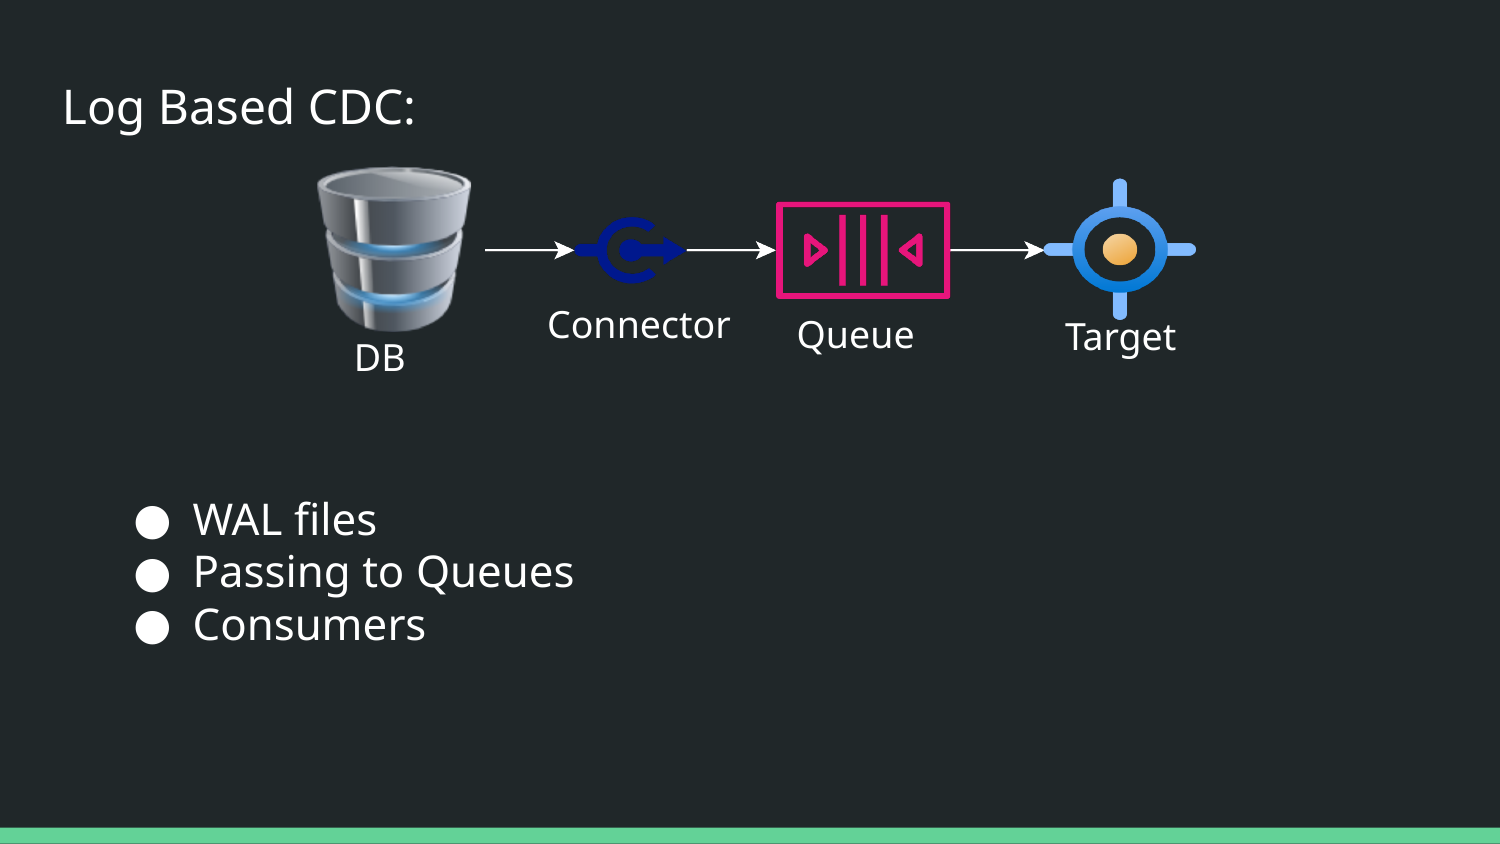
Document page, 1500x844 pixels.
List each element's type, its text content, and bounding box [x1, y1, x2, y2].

picture [282, 145, 1218, 353]
text_box Log Based CDC: [46, 61, 982, 178]
text_box Target [1050, 297, 1460, 373]
text_box WAL files Passing to Queues Consumers [102, 476, 1438, 664]
